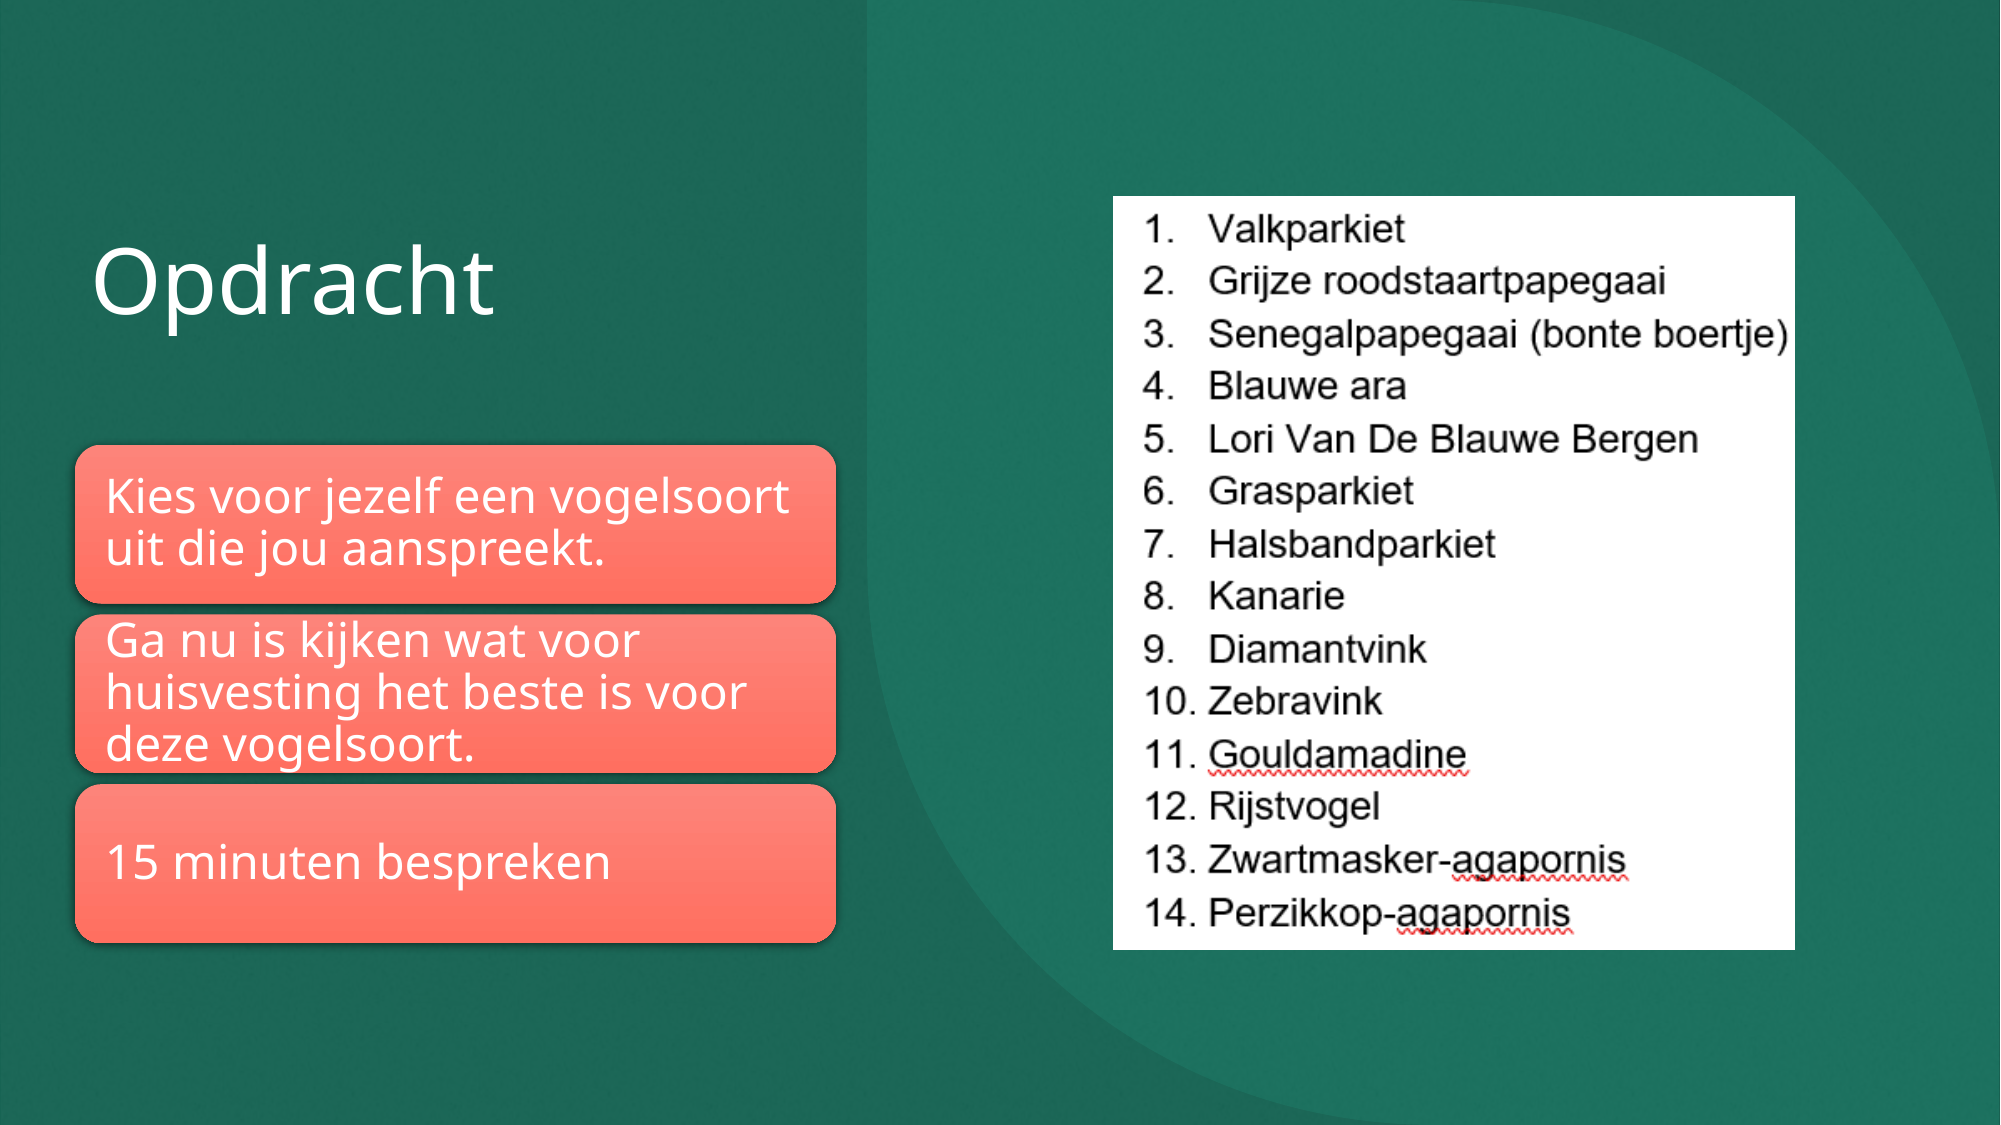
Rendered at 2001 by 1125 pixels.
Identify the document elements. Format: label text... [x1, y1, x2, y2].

text_box [0, 0, 2000, 1125]
picture [1113, 196, 1795, 950]
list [74, 374, 837, 1013]
title Opdracht [75, 124, 837, 342]
